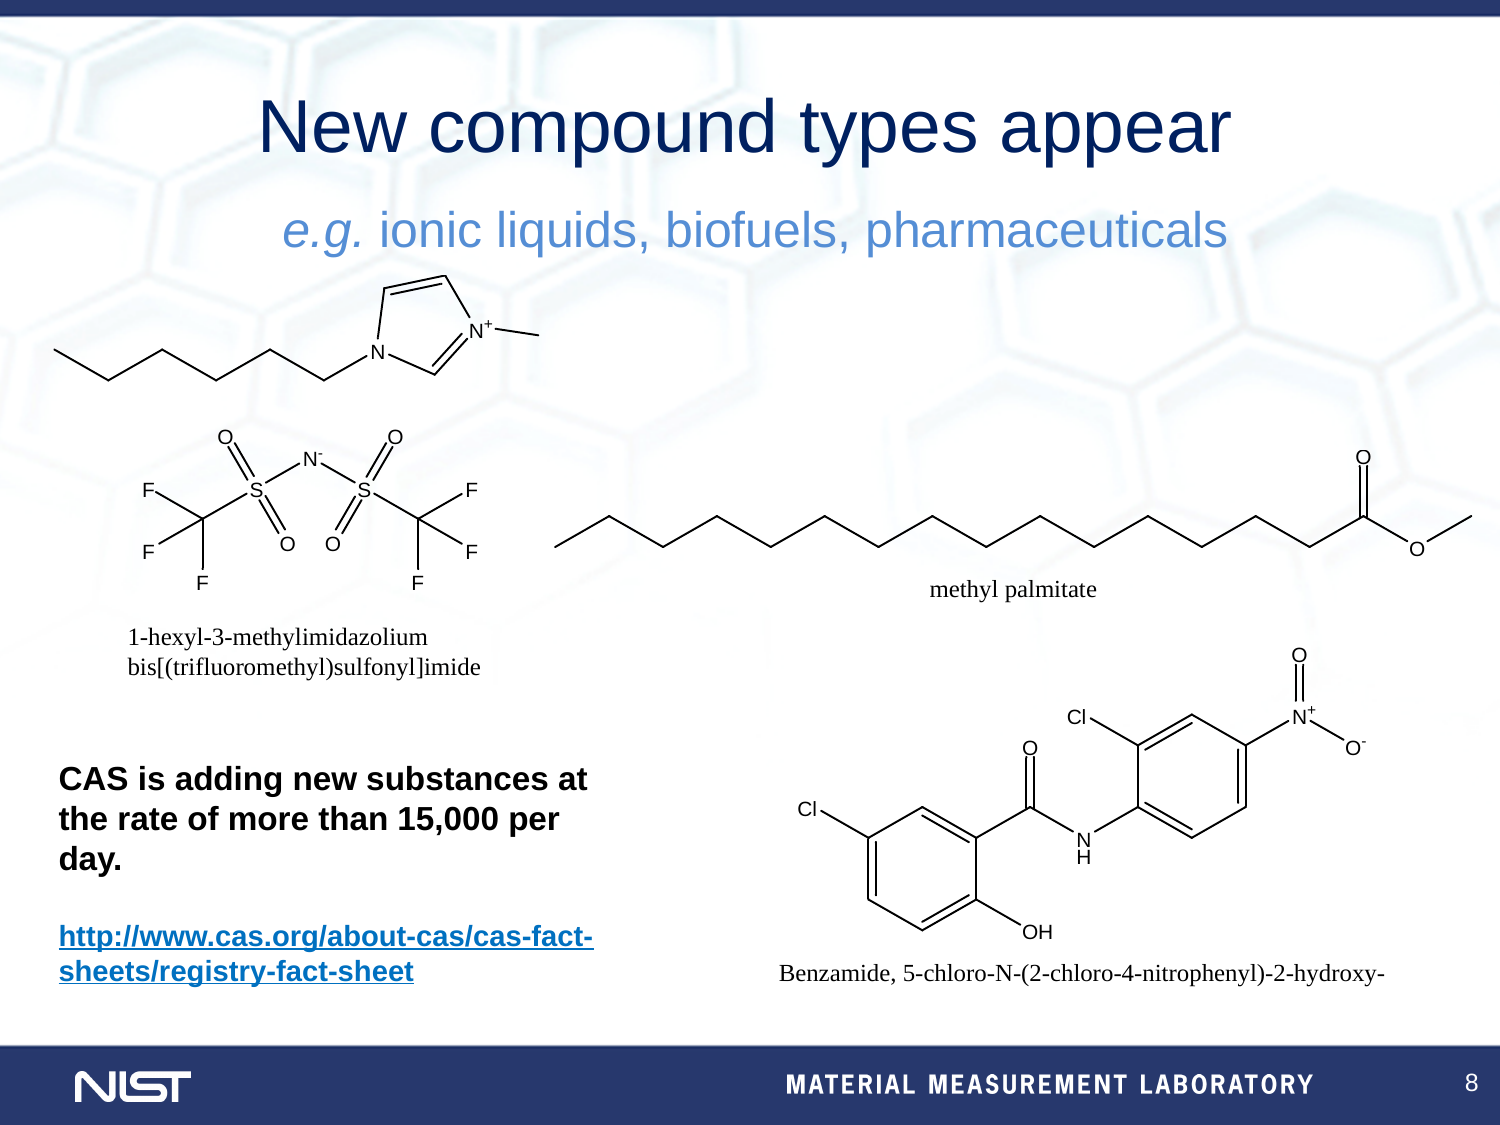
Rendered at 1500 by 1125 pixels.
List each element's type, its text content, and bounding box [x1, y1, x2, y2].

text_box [549, 450, 1479, 616]
picture [0, 0, 1500, 1125]
text_box 1-hexyl-3-methylimidazolium bis[(trifluoromethyl)sulfonyl]imide [112, 612, 550, 688]
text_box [774, 643, 1392, 996]
text_box CAS is adding new substances at the rate of more than 15,000 per day. http://www.cas.org/about-cas/cas-fact-sheets/registry-fact-sheet [43, 749, 619, 995]
title New compound types appear e.g. ionic liquids, biofuels, pharmaceuticals [80, 69, 1431, 190]
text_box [49, 274, 544, 600]
